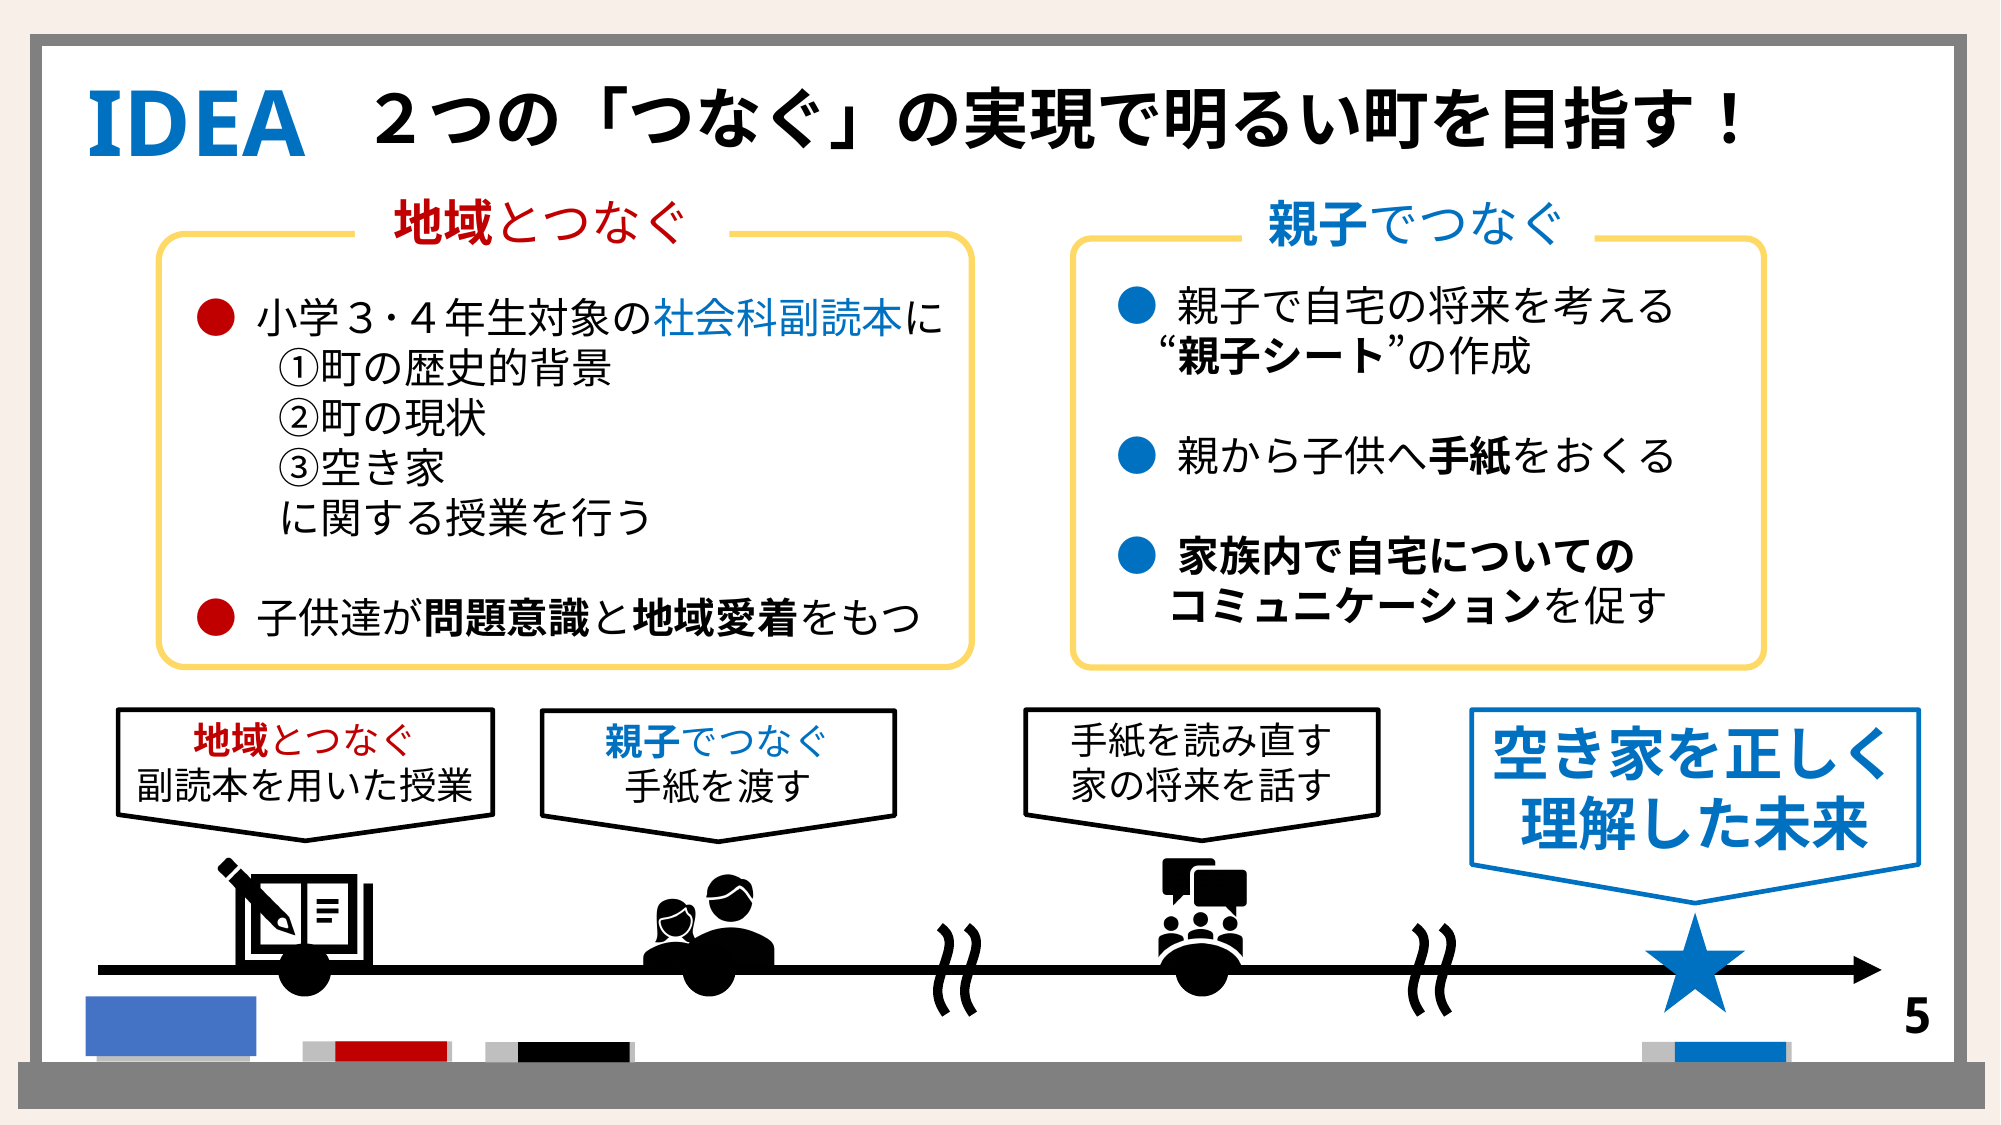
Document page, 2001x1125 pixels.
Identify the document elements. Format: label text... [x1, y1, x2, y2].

text_box [1438, 971, 1449, 1015]
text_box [210, 849, 379, 999]
text_box IDEA [71, 57, 323, 183]
text_box 親子でつなぐ [1242, 184, 1595, 260]
text_box ２つの「つなぐ」の実現で明るい町を目指す！ [347, 69, 1857, 164]
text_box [1150, 837, 1255, 992]
text_box [939, 925, 951, 969]
text_box [1411, 971, 1422, 1015]
text_box [1441, 925, 1453, 969]
text_box [936, 971, 947, 1015]
text_box 手紙を読み直す 家の将来を話す [1025, 709, 1379, 837]
text_box 親子でつなぐ 手紙を渡す [542, 710, 895, 842]
text_box ● 小学３･４年生対象の社会科副読本に ①町の歴史的背景 ②町の現状 ③空き家 に関する授業を行う ● 子供達が問題意識と地域愛着をもつ [180, 284, 963, 650]
text_box [1414, 925, 1426, 969]
text_box ● 親子で自宅の将来を考える “親子シート”の作成 ● 親から子供へ手紙をおくる ● 家族内で自宅についての コミュニケーションを促す [1101, 272, 1747, 638]
text_box 空き家を正しく 理解した未来 [1471, 709, 1919, 904]
text_box [963, 971, 974, 1015]
text_box 地域とつなぐ [354, 183, 730, 259]
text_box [627, 859, 796, 990]
text_box [157, 232, 973, 669]
text_box [1071, 237, 1766, 669]
text_box [1662, 971, 1729, 1016]
text_box 地域とつなぐ 副読本を用いた授業 [118, 709, 493, 841]
text_box [966, 925, 978, 969]
text_box [1185, 992, 1219, 998]
text_box [1641, 909, 1749, 969]
text_box [690, 990, 728, 998]
